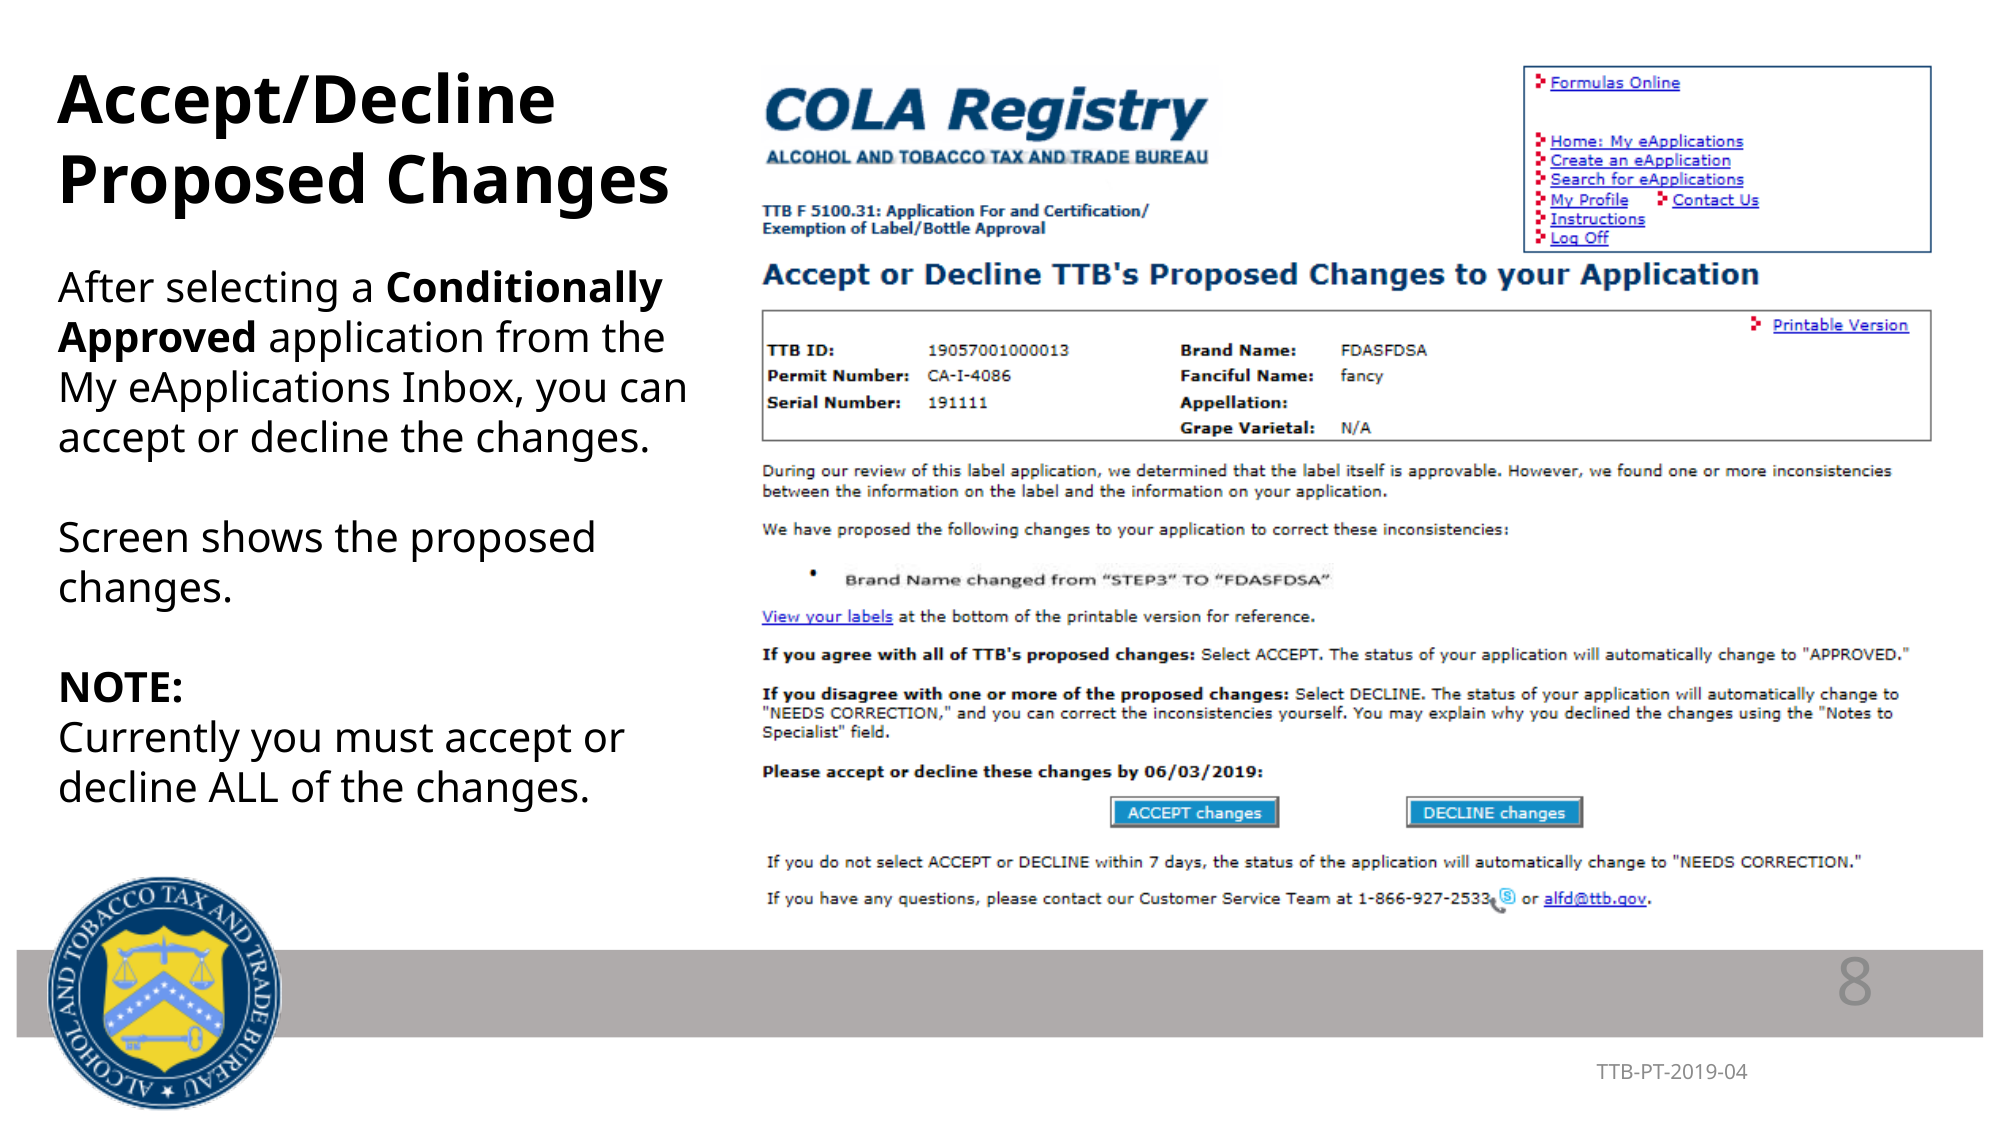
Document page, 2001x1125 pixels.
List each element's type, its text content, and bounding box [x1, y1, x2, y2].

footer TTB-PT-2019-04 [1581, 1051, 1847, 1111]
text_box After selecting a Conditionally Approved application from the My eApplications Inbox, you can accept or decline the changes. Screen shows the proposed changes. NOTE: Currently you must accept or decline ALL of the changes. [43, 253, 724, 819]
slide_number 8 [1702, 928, 1890, 1038]
picture [47, 876, 282, 1111]
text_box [758, 63, 1951, 928]
text_box Accept/Decline Proposed Changes [43, 49, 724, 225]
